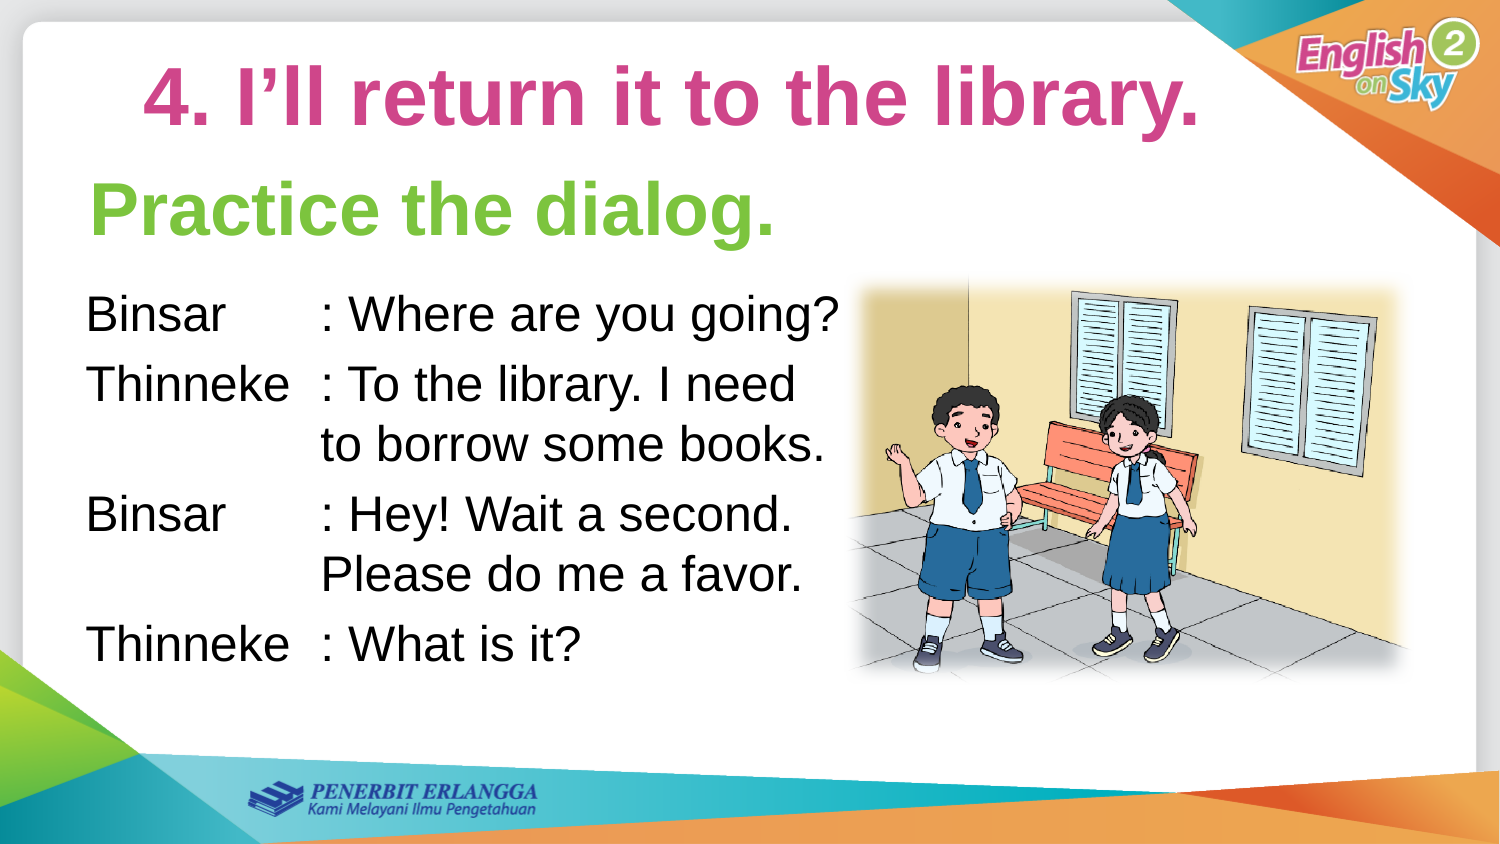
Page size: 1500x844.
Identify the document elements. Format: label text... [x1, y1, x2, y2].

text_box Practice the dialog. [74, 153, 1156, 247]
text_box 4. I’ll return it to the library. [87, 23, 1156, 153]
text_box Binsar : Where are you going? Thinneke : To the library. I need to borrow some books. Binsar : Hey! Wait a second. Please do me a favor. Thinneke : What is it? [70, 273, 840, 634]
picture [0, 0, 1500, 844]
